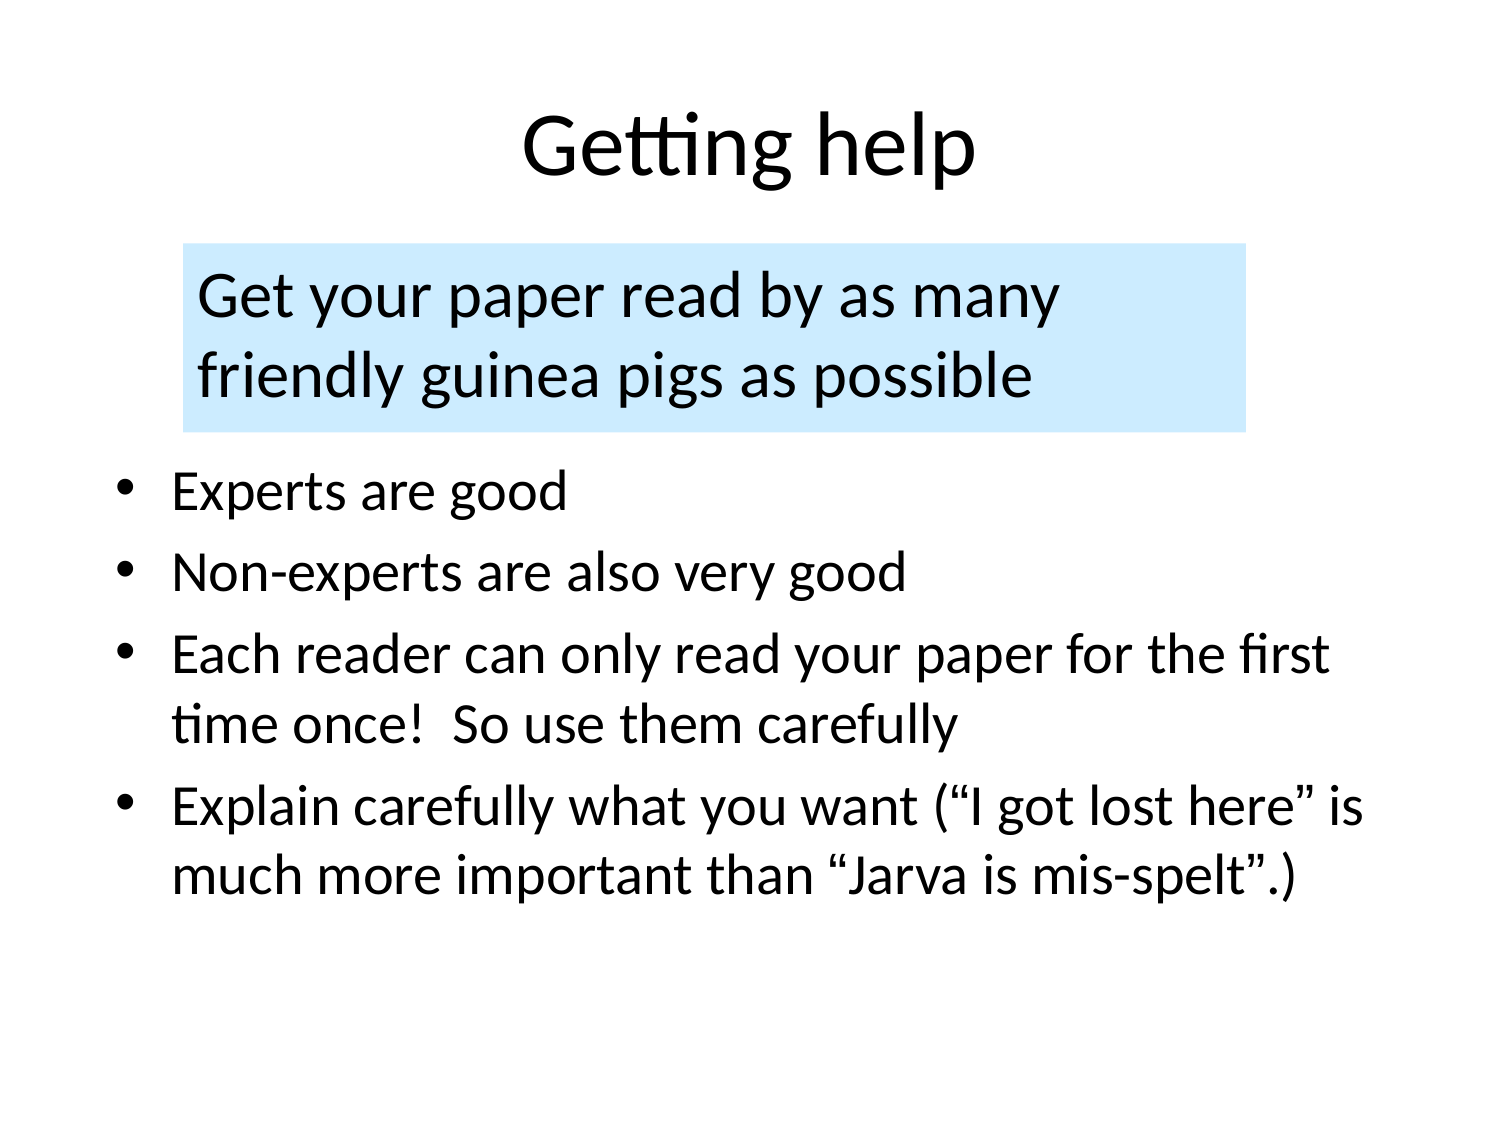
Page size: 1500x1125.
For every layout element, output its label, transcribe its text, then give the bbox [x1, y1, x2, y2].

text_box Get your paper read by as many friendly guinea pigs as possible [183, 243, 1246, 433]
title Getting help [75, 45, 1425, 233]
list Experts are good Non-experts are also very good Each reader can only read your paper for the first time once! So use them carefully Explain carefully what you want (“I got lost here” is much more important than “Jarva is mis-spelt”.) [100, 444, 1451, 1059]
